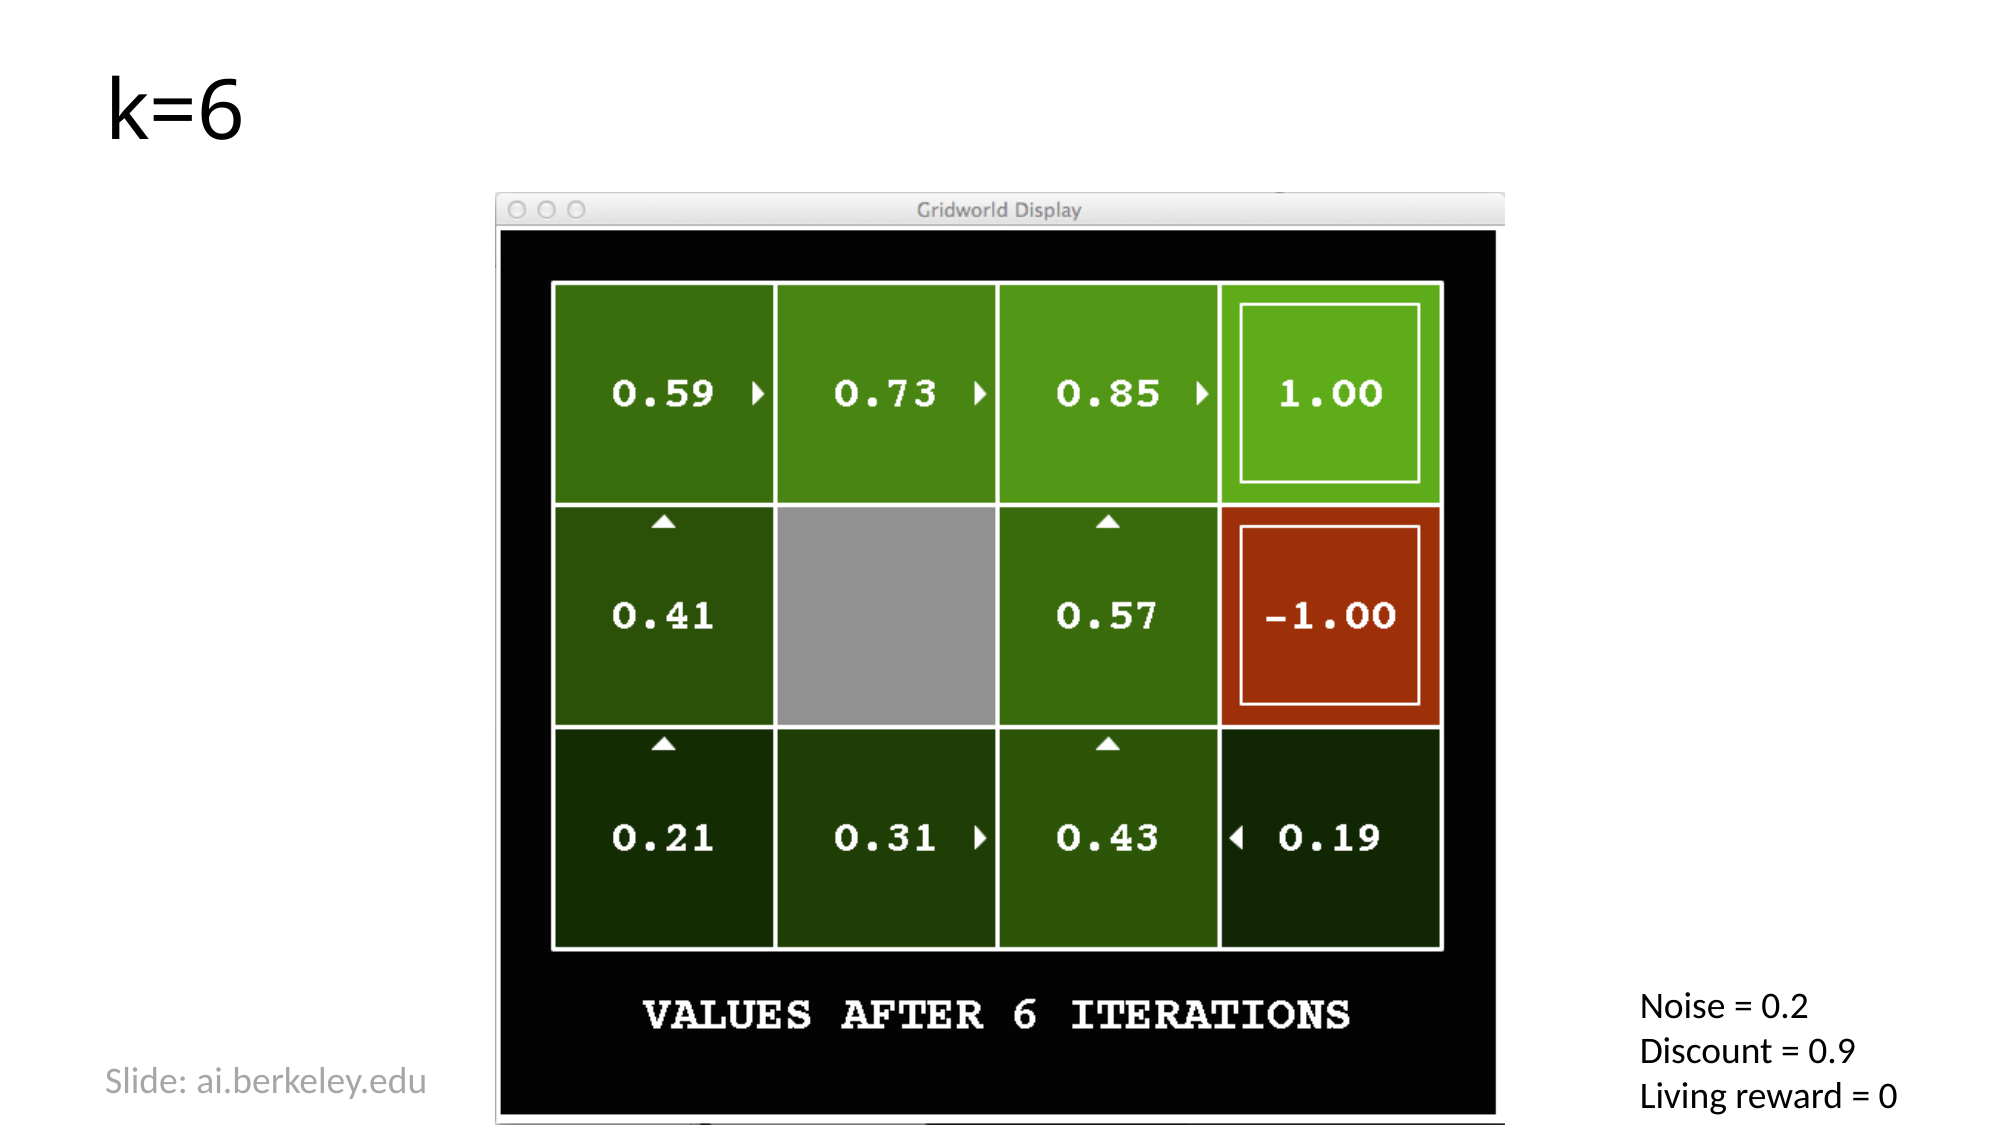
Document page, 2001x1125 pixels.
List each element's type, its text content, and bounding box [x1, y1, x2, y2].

text_box Noise = 0.2 Discount = 0.9 Living reward = 0 [1624, 973, 2000, 1124]
text_box Slide: ai.berkeley.edu [90, 1048, 484, 1108]
title k=6 [90, 60, 1816, 164]
picture [495, 192, 1505, 1125]
